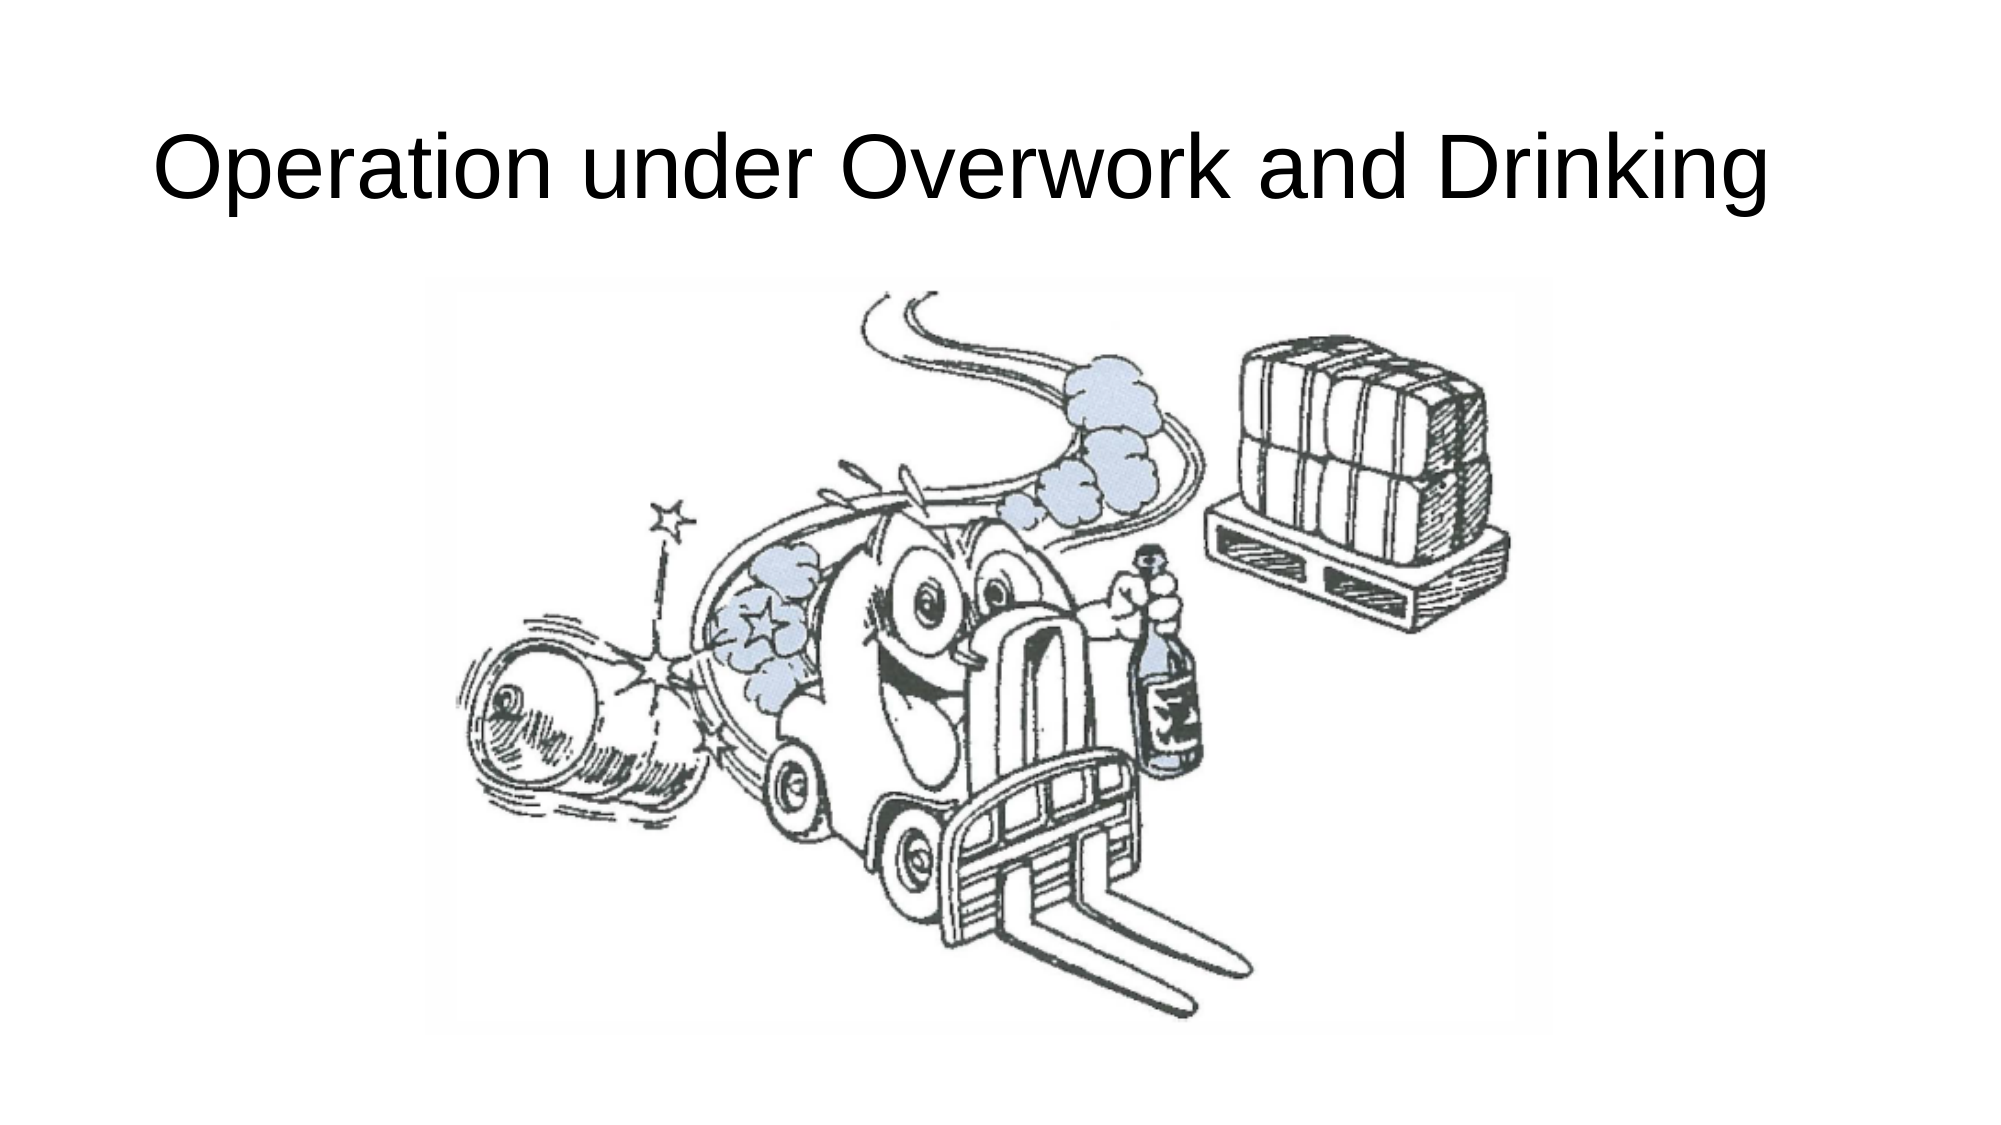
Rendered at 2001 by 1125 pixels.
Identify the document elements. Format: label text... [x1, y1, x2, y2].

title Operation under Overwork and Drinking [137, 59, 1863, 278]
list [425, 277, 1553, 1035]
